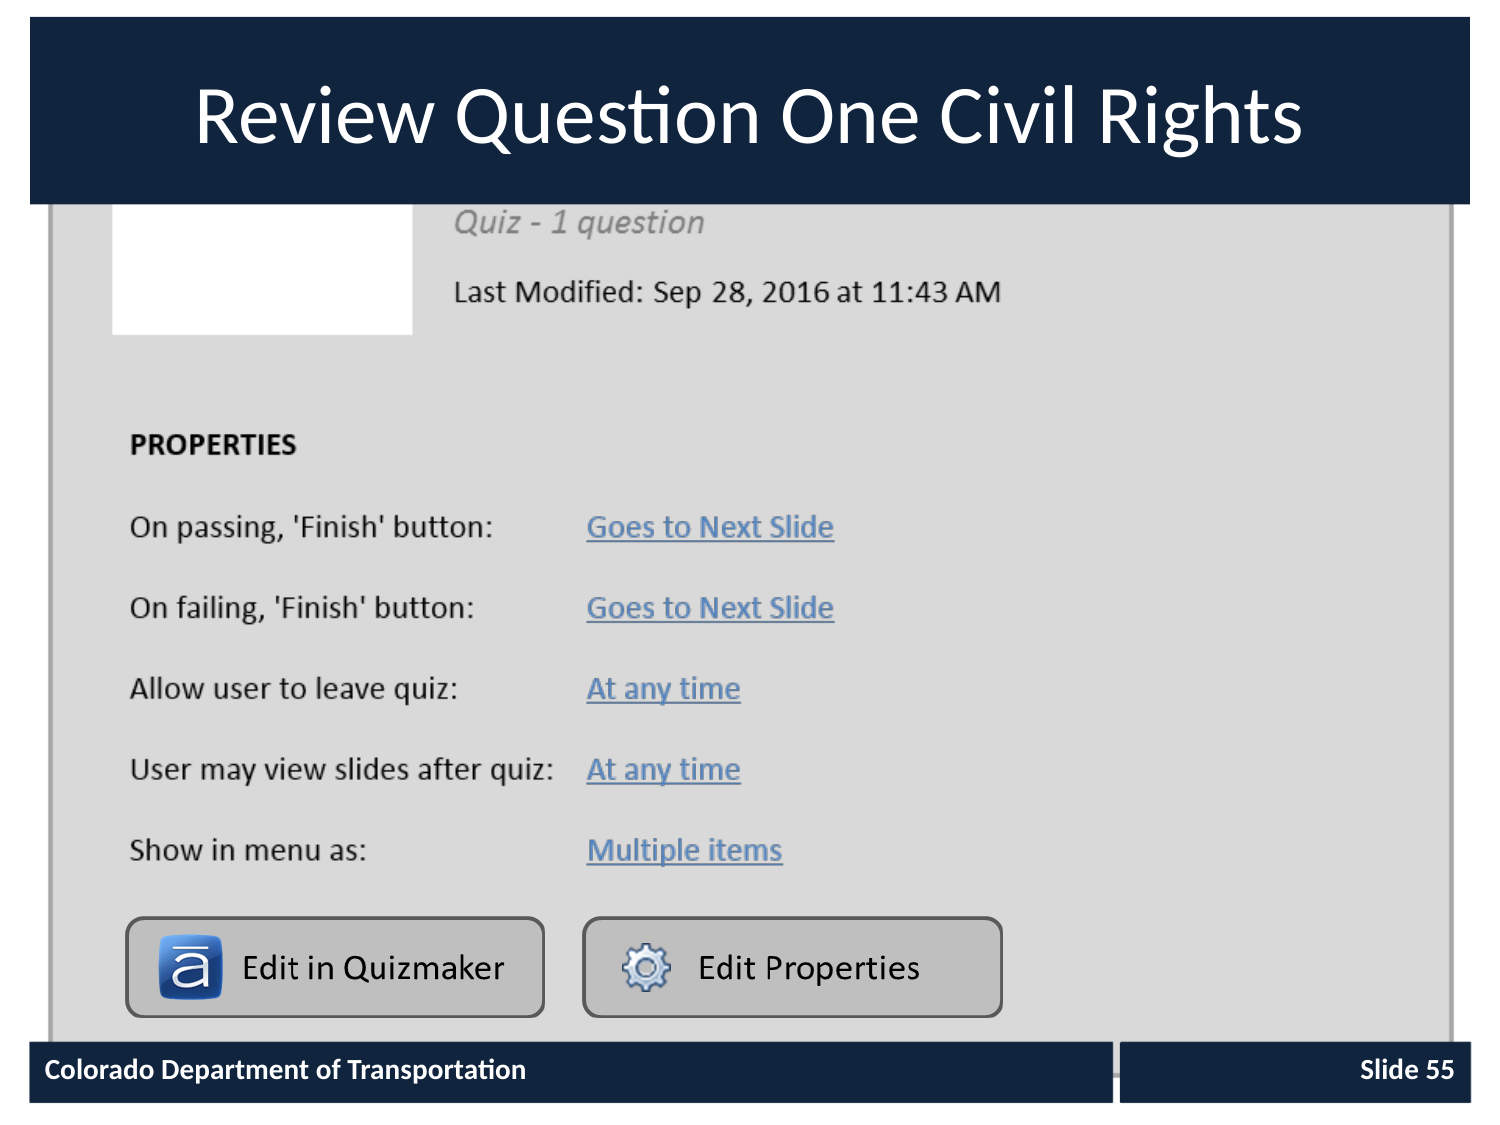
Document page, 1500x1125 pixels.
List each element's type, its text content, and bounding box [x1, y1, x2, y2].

footer Colorado Department of Transportation [30, 1042, 1113, 1103]
title Review Question One Civil Rights [29, 16, 1471, 205]
picture [0, 0, 1500, 1125]
slide_number Slide 55 [1119, 1042, 1470, 1103]
